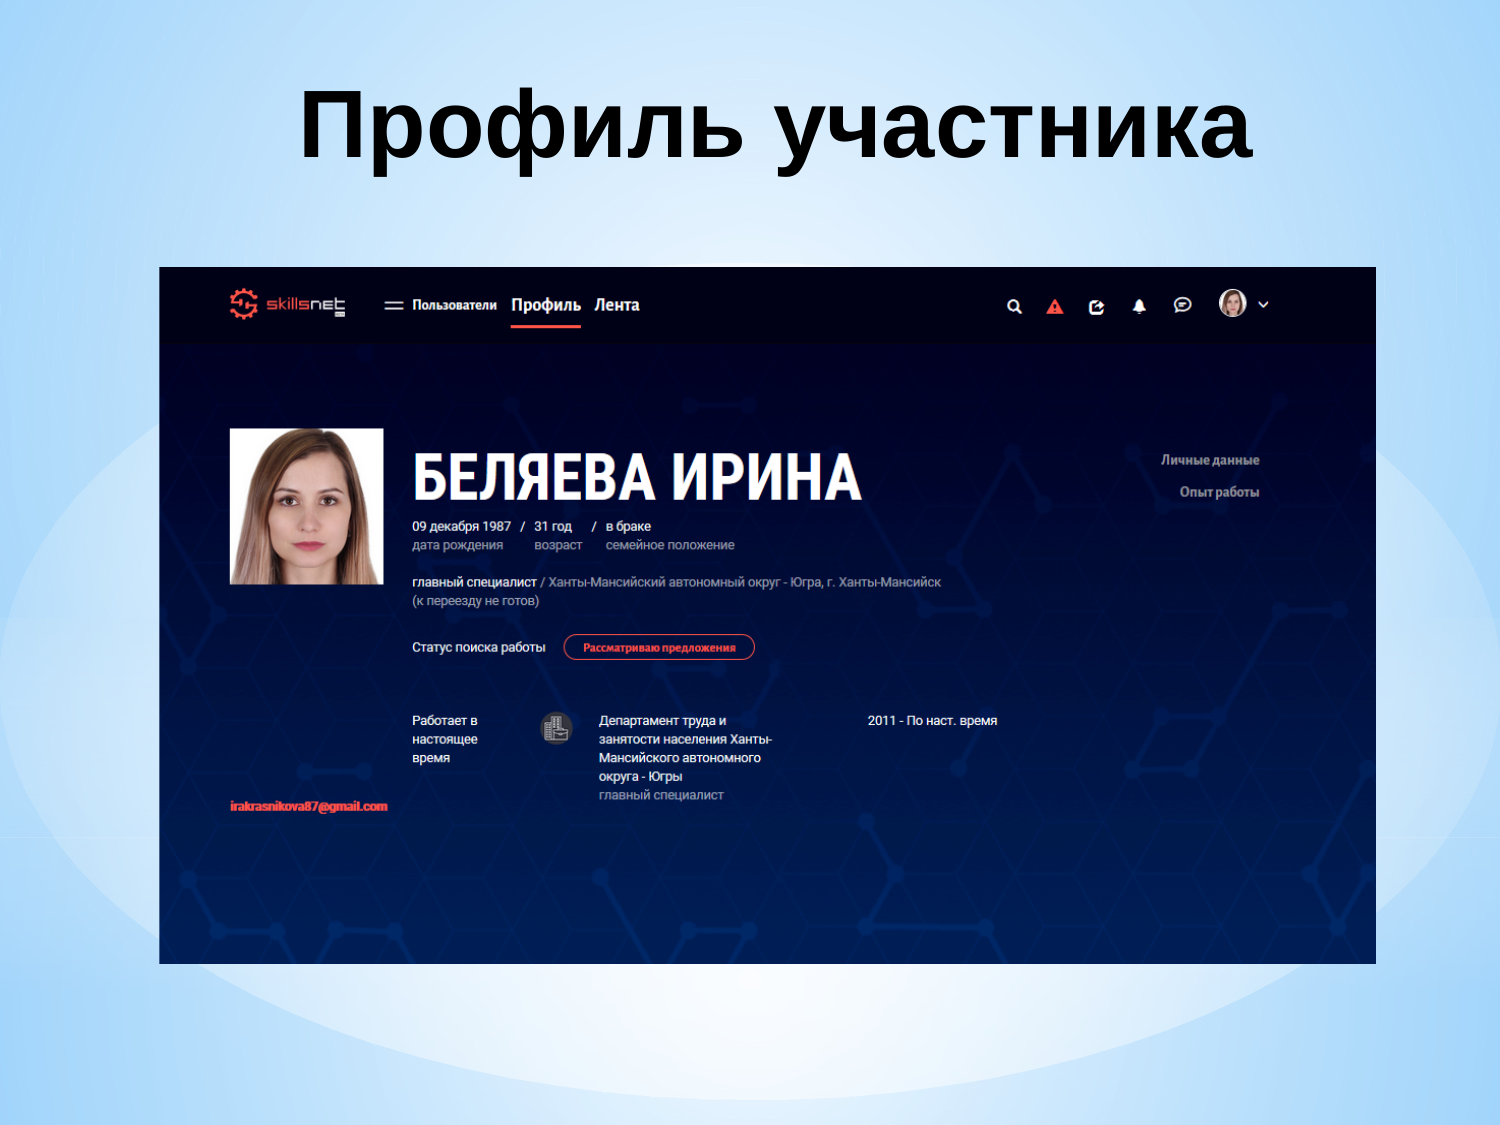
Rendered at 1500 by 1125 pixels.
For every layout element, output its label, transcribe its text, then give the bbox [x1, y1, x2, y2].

title Профиль участника [206, 54, 1346, 265]
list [159, 266, 1377, 965]
